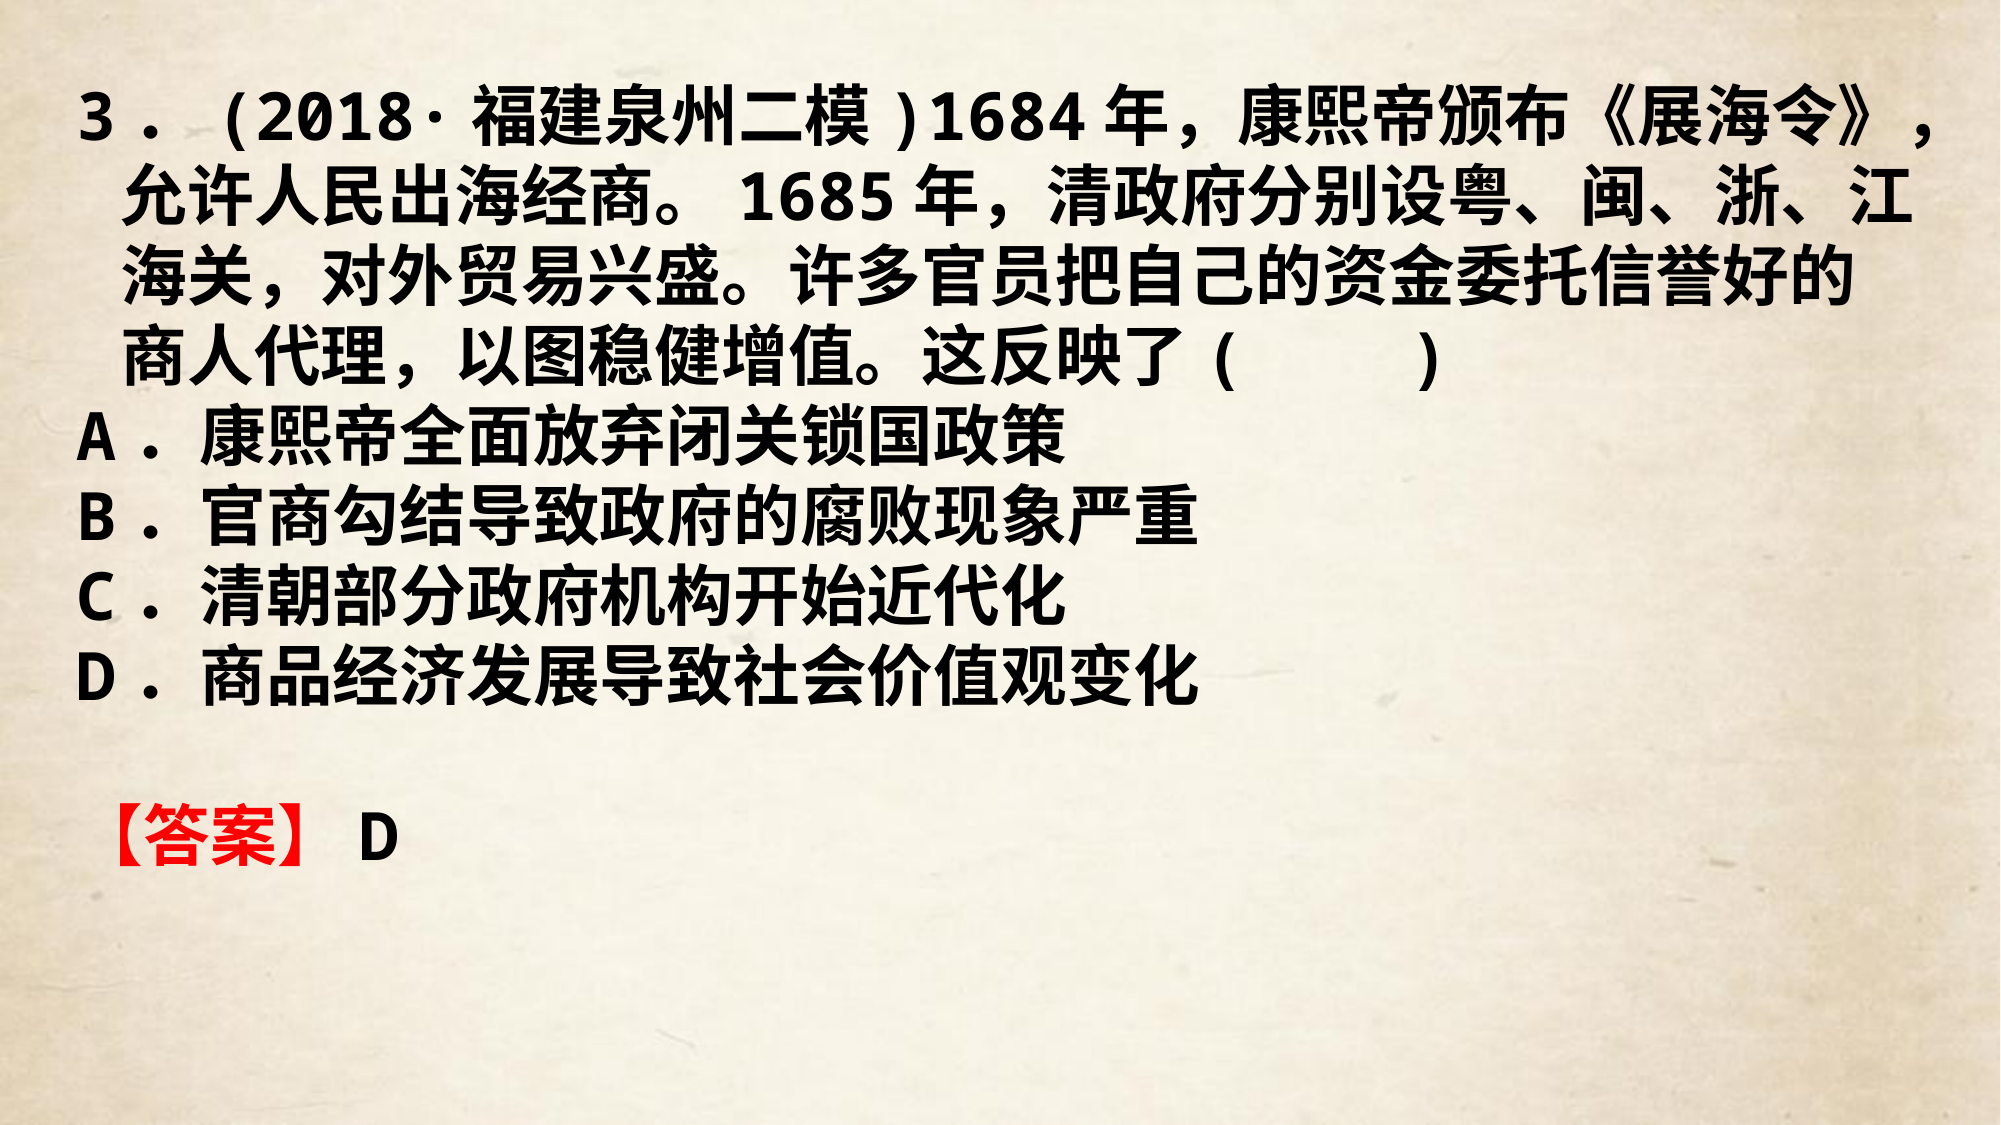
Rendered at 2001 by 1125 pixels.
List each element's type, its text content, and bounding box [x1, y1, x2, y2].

text_box 3．(2018·福建泉州二模)1684年，康熙帝颁布《展海令》，允许人民出海经商。1685年，清政府分别设粤、闽、浙、江海关，对外贸易兴盛。许多官员把自己的资金委托信誉好的商人代理，以图稳健增值。这反映了( ) A．康熙帝全面放弃闭关锁国政策 B．官商勾结导致政府的腐败现象严重 C．清朝部分政府机构开始近代化 D．商品经济发展导致社会价值观变化 【答案】D [62, 66, 1936, 881]
picture [0, 0, 2001, 1125]
